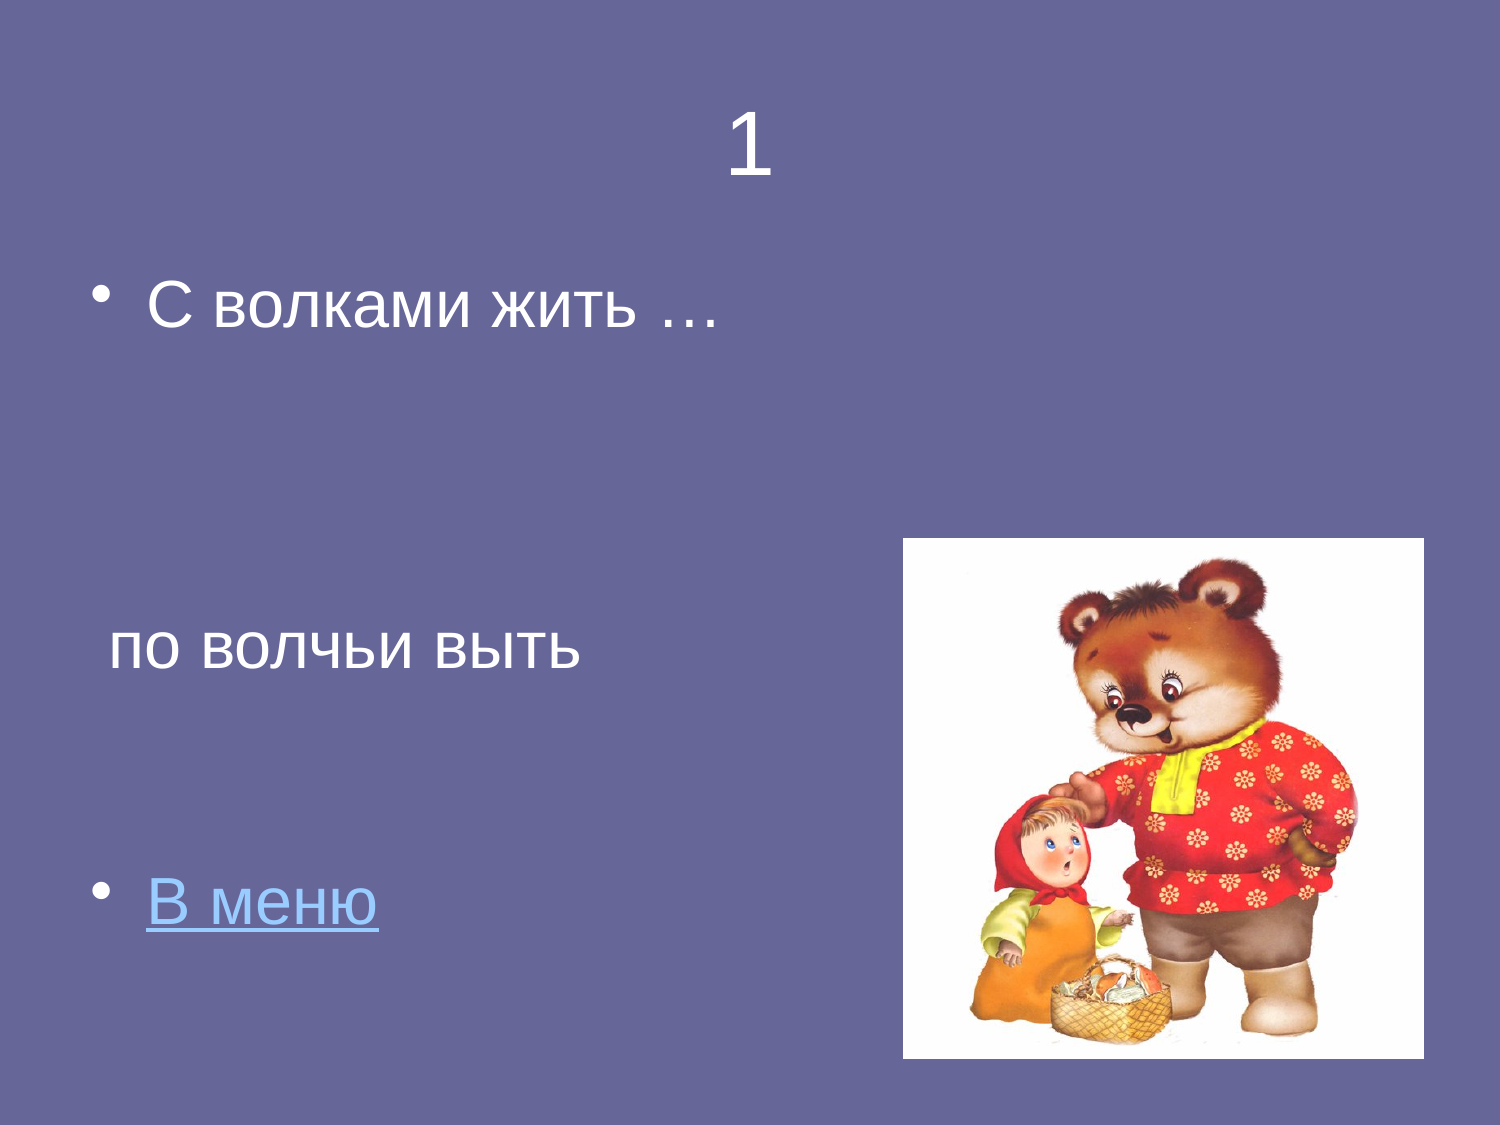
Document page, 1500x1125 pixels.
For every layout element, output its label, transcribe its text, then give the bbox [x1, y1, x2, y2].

title 1 [74, 44, 1426, 233]
picture [903, 538, 1424, 1059]
list С волками жить … по волчьи выть В меню [74, 262, 1426, 1006]
